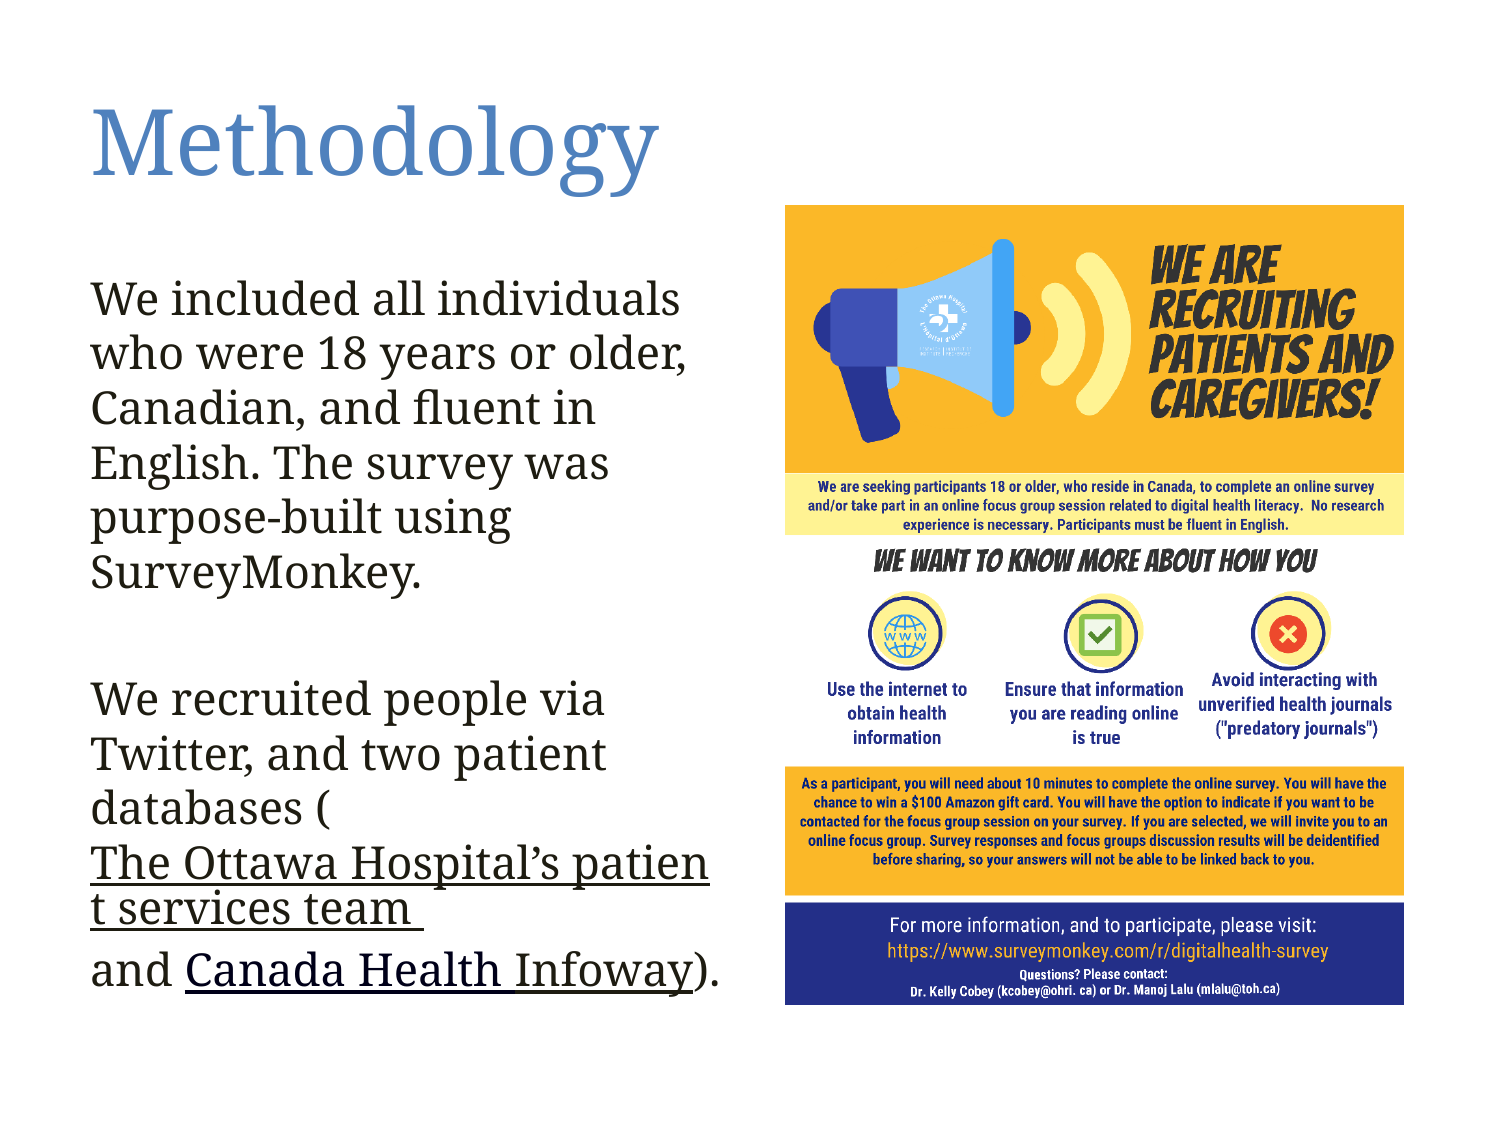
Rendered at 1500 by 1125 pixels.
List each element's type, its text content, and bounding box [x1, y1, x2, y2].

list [785, 205, 1404, 1006]
title Methodology [75, 45, 1425, 233]
list We included all individuals who were 18 years or older, Canadian, and fluent in English. The survey was purpose-built using SurveyMonkey. We recruited people via Twitter, and two patient databases (The Ottawa Hospital’s patient services team and Canada Health Infoway). [75, 262, 738, 1005]
